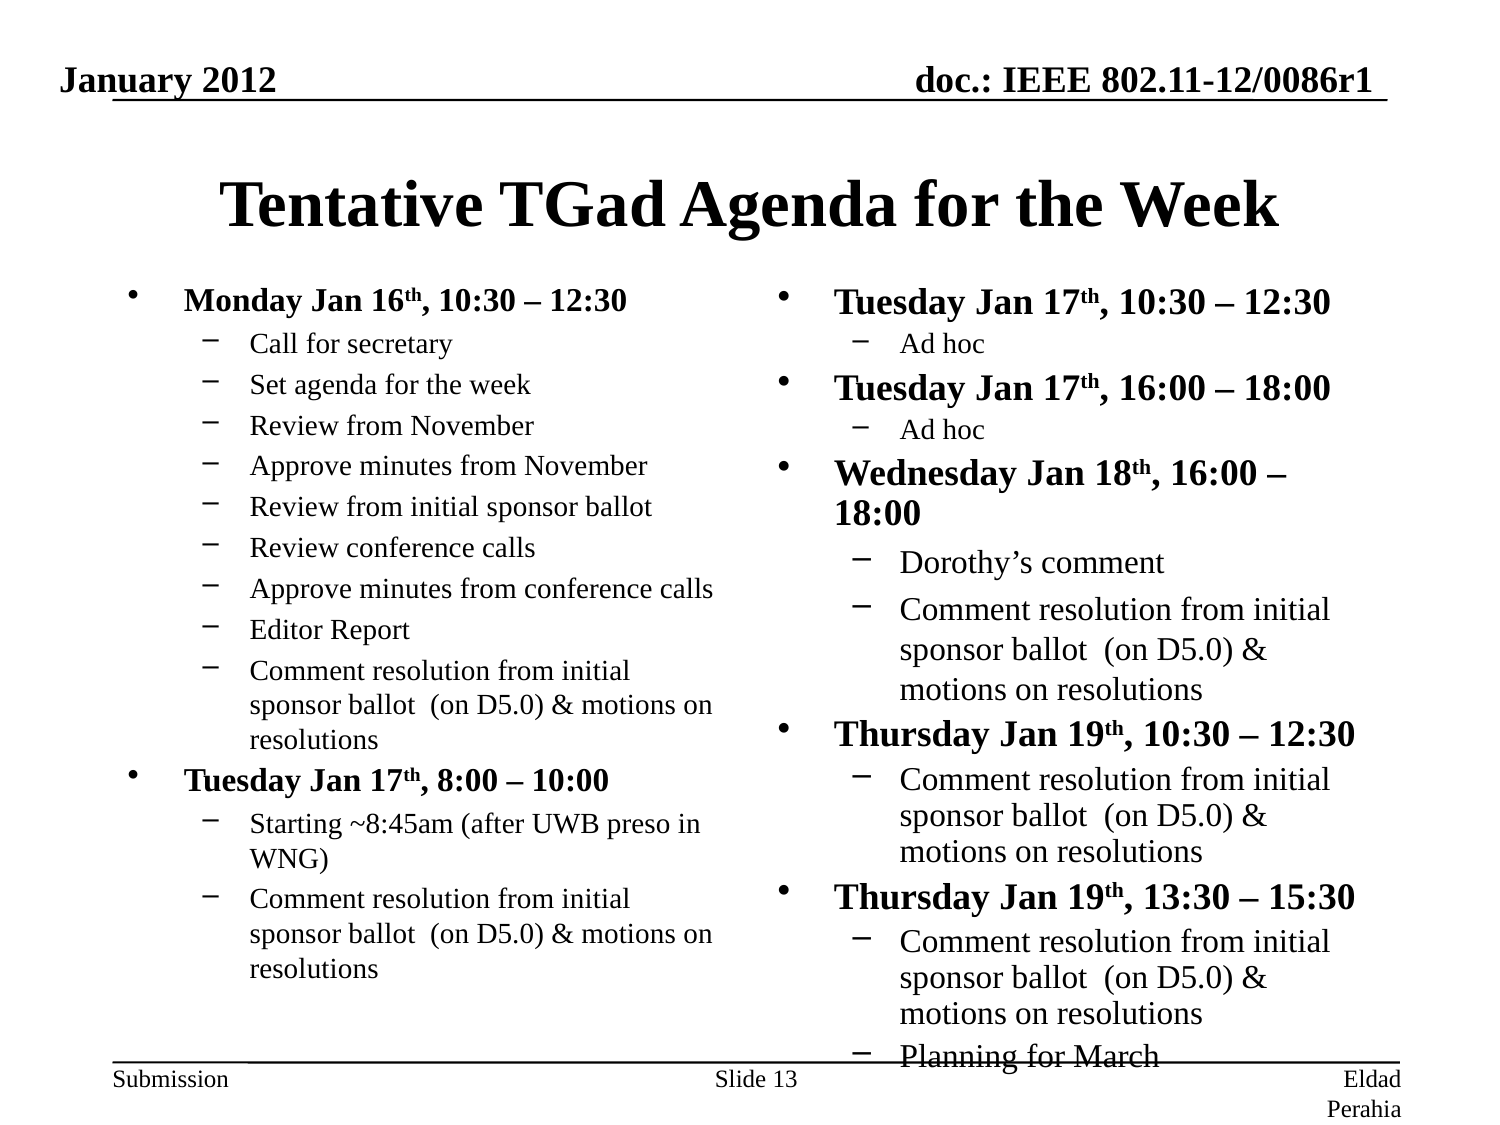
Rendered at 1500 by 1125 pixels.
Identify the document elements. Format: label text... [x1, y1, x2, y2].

slide_number Slide 13 [712, 1061, 800, 1093]
title Tentative TGad Agenda for the Week [112, 112, 1388, 288]
text_box January 2012 [59, 54, 390, 100]
footer Eldad Perahia, Intel Corporation [1324, 1061, 1402, 1093]
list Tuesday Jan 17th, 10:30 – 12:30 Ad hoc Tuesday Jan 17th, 16:00 – 18:00 Ad hoc Wednesday Jan 18th, 16:00 – 18:00 Dorothy’s comment Comment resolution from initial sponsor ballot (on D5.0) & motions on resolutions Thursday Jan 19th, 10:30 – 12:30 Comment resolution from initial sponsor ballot (on D5.0) & motions on resolutions Thursday Jan 19th, 13:30 – 15:30 Comment resolution from initial sponsor ballot (on D5.0) & motions on resolutions Planning for March [762, 274, 1388, 1001]
list Monday Jan 16th, 10:30 – 12:30 Call for secretary Set agenda for the week Review from November Approve minutes from November Review from initial sponsor ballot Review conference calls Approve minutes from conference calls Editor Report Comment resolution from initial sponsor ballot (on D5.0) & motions on resolutions Tuesday Jan 17th, 8:00 – 10:00 Starting ~8:45am (after UWB preso in WNG) Comment resolution from initial sponsor ballot (on D5.0) & motions on resolutions [112, 274, 738, 1001]
